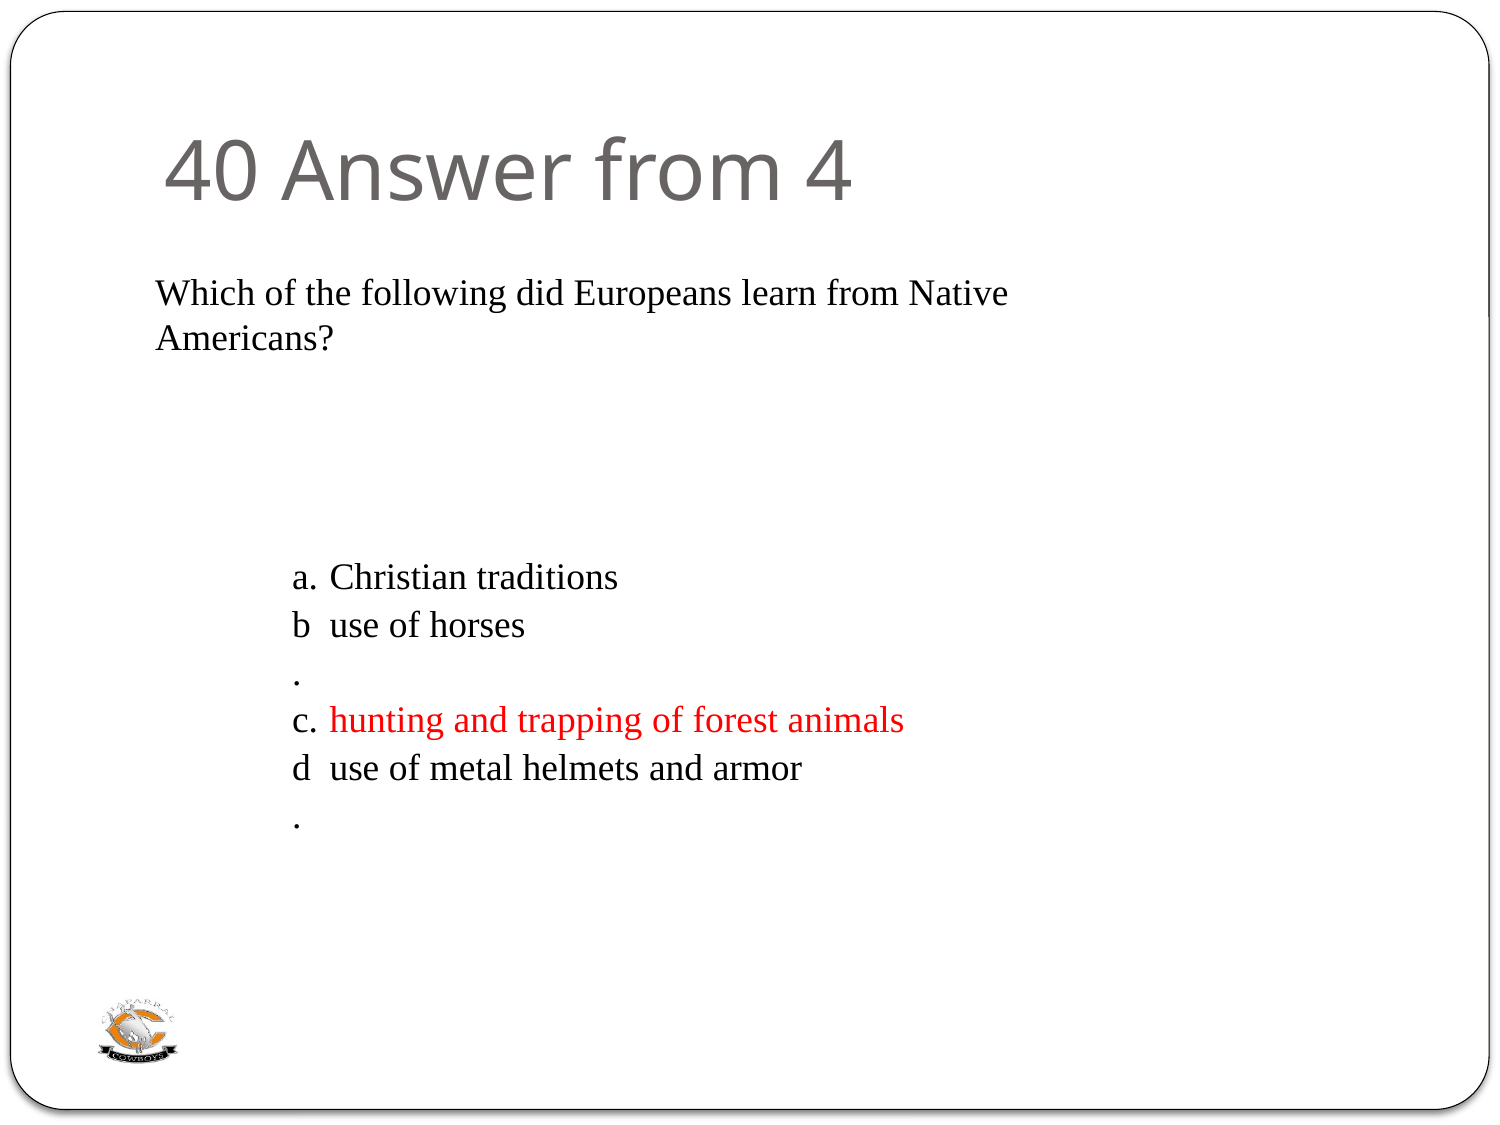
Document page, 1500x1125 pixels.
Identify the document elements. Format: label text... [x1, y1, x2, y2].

table_header Christian traditions [325, 550, 1169, 598]
text_box Which of the following did Europeans learn from Native Americans? [140, 260, 1088, 365]
table_header a. [287, 550, 325, 598]
table_cell b. [287, 598, 325, 693]
table_cell c. [287, 693, 325, 741]
table_cell d. [287, 741, 325, 837]
title 40 Answer from 4 [150, 45, 1425, 233]
picture [96, 980, 179, 1083]
table_cell use of horses [325, 598, 1169, 693]
table_cell hunting and trapping of forest animals [325, 693, 1169, 741]
table_cell use of metal helmets and armor [325, 741, 1169, 837]
